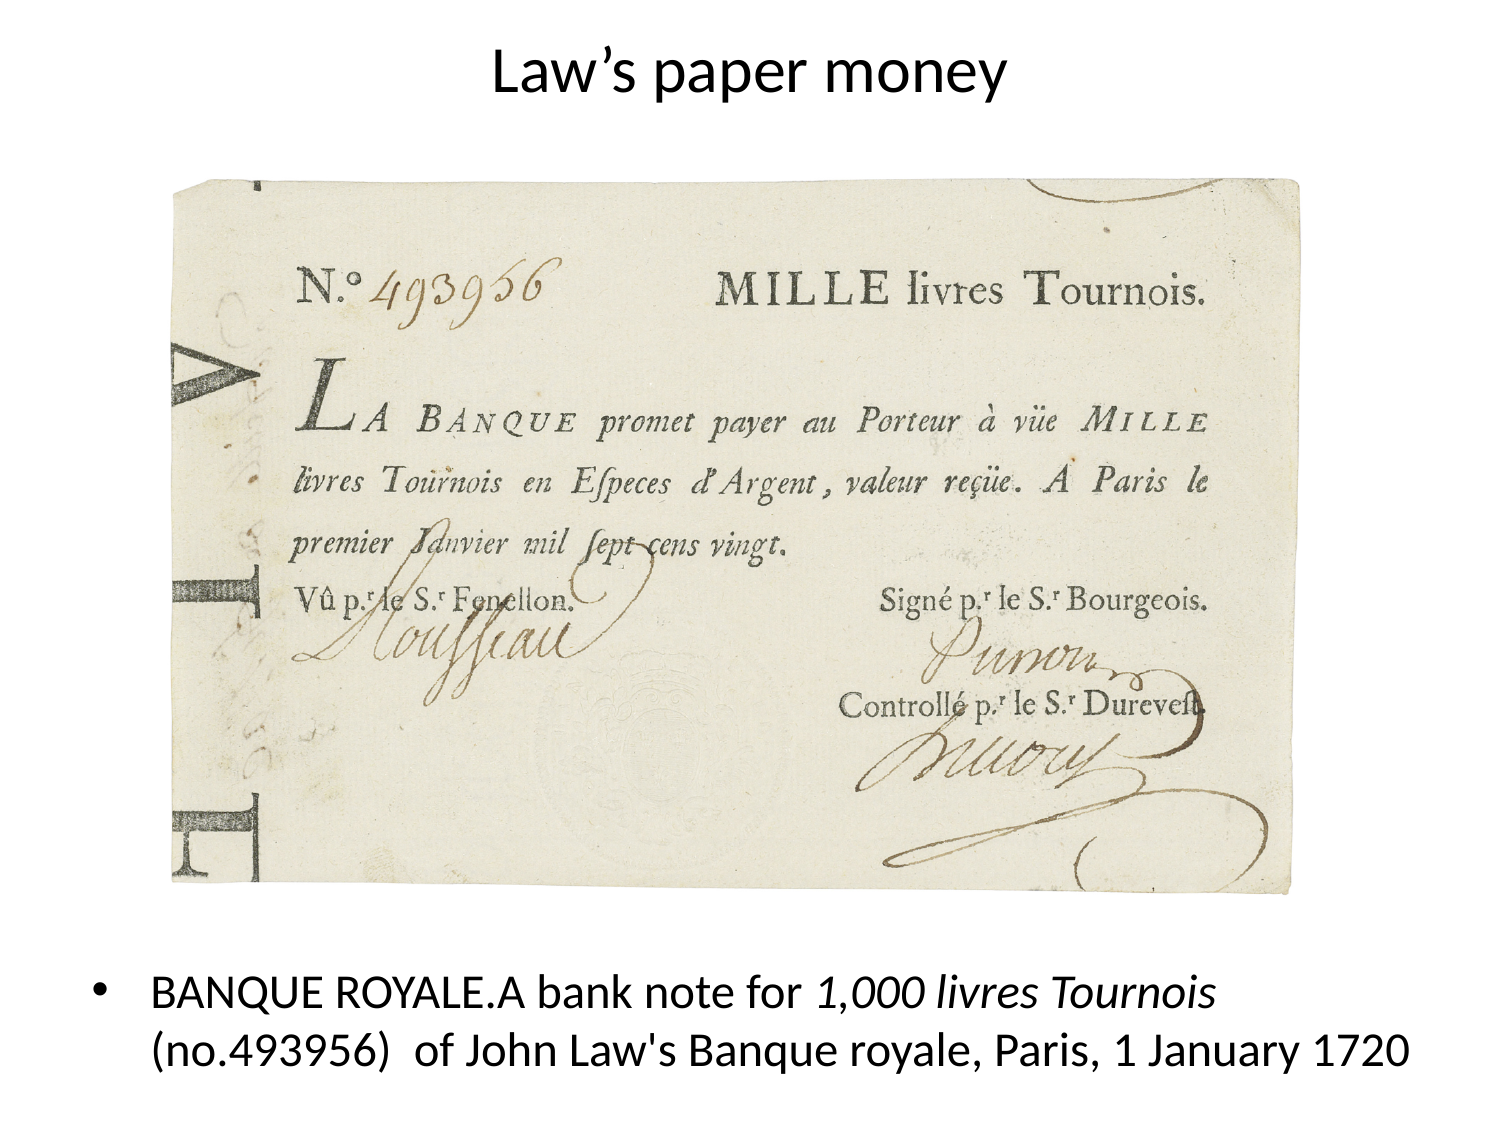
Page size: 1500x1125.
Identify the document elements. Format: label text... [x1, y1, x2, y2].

list BANQUE ROYALE.A bank note for 1,000 livres Tournois (no.493956) of John Law's Banque royale, Paris, 1 January 1720 [76, 952, 1427, 1088]
title Law’s paper money [75, 19, 1425, 114]
picture [107, 136, 1349, 945]
